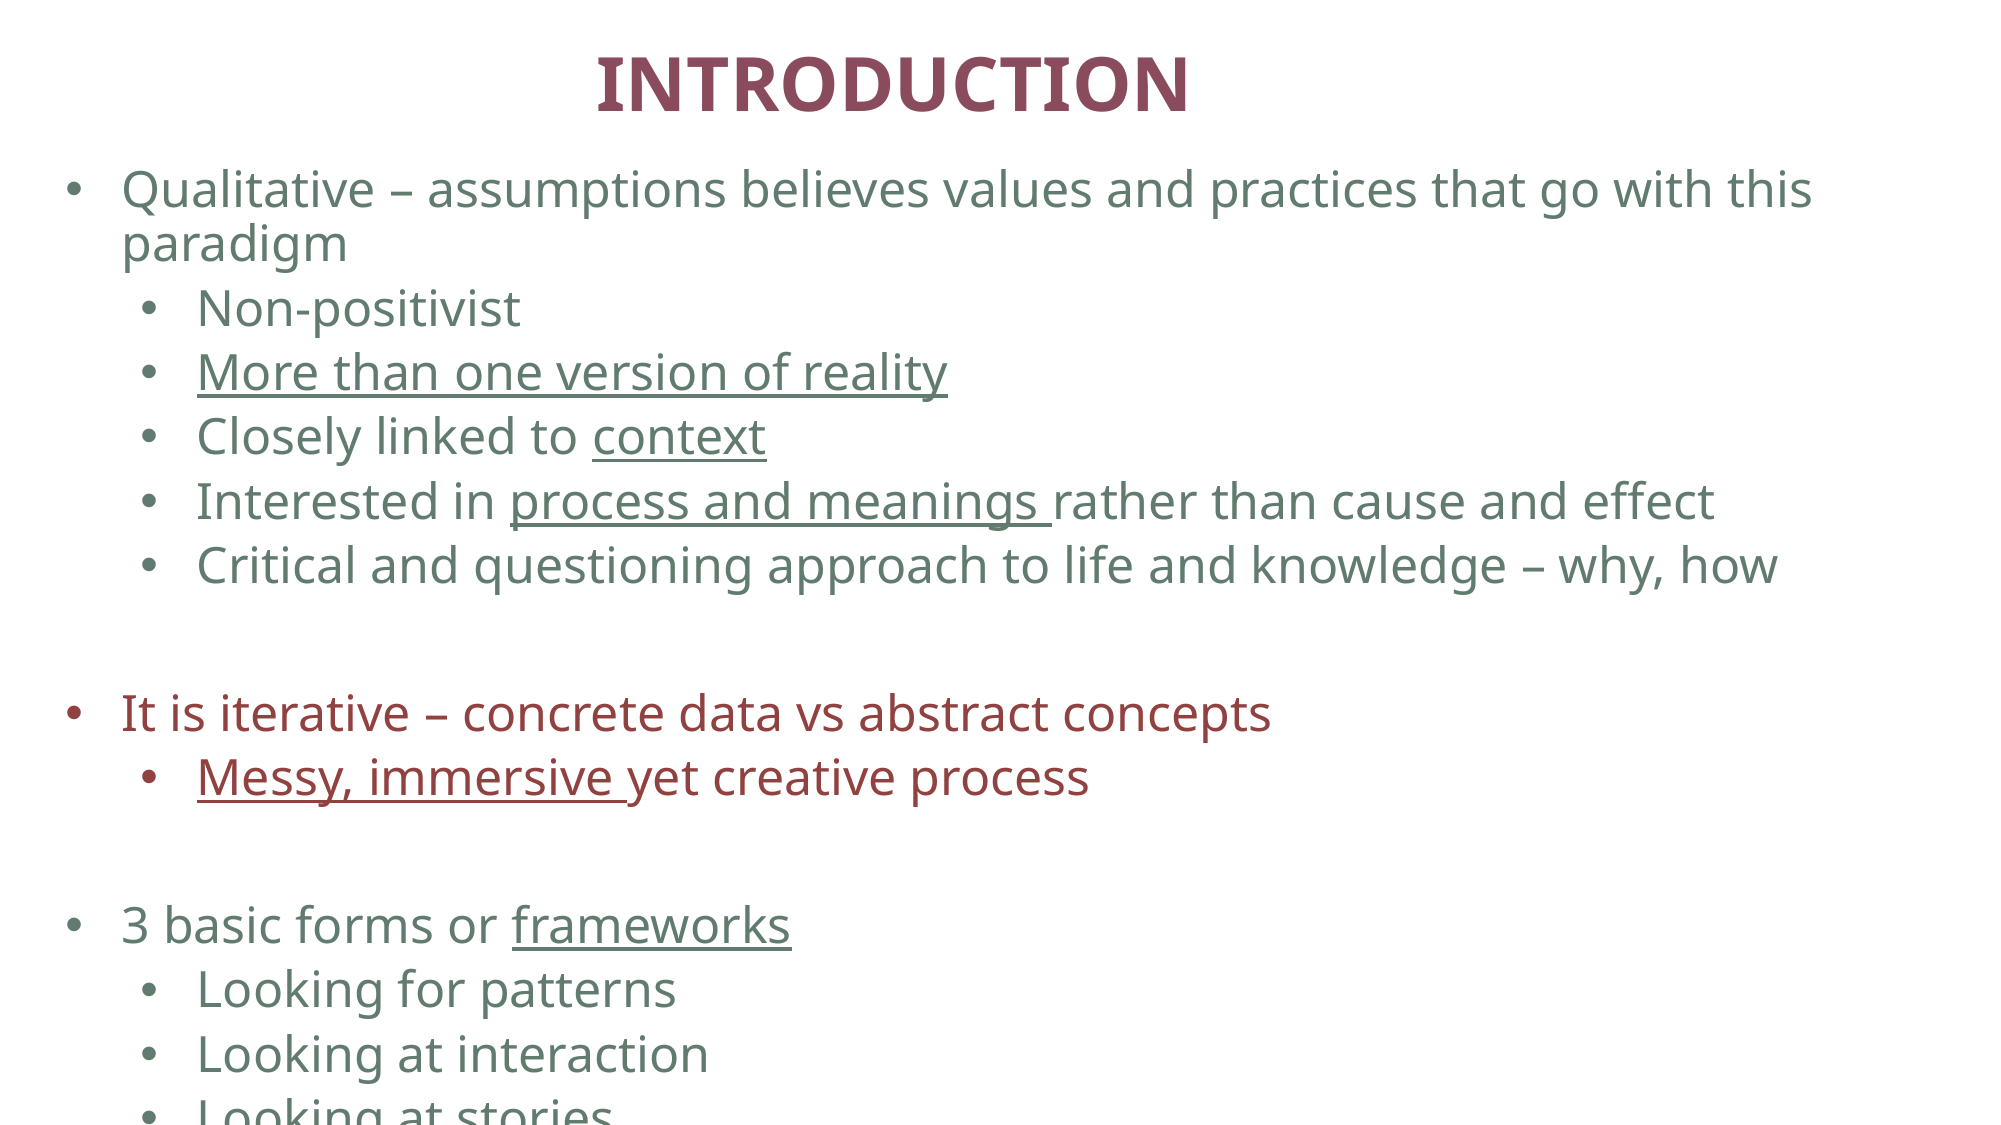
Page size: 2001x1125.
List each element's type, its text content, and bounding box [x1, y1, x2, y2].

list Qualitative – assumptions believes values and practices that go with this paradigm Non-positivist More than one version of reality Closely linked to context Interested in process and meanings rather than cause and effect Critical and questioning approach to life and knowledge – why, how It is iterative – concrete data vs abstract concepts Messy, immersive yet creative process 3 basic forms or frameworks Looking for patterns Looking at interaction Looking at stories [0, 157, 1950, 1086]
title INTRODUCTION [282, 0, 1508, 205]
